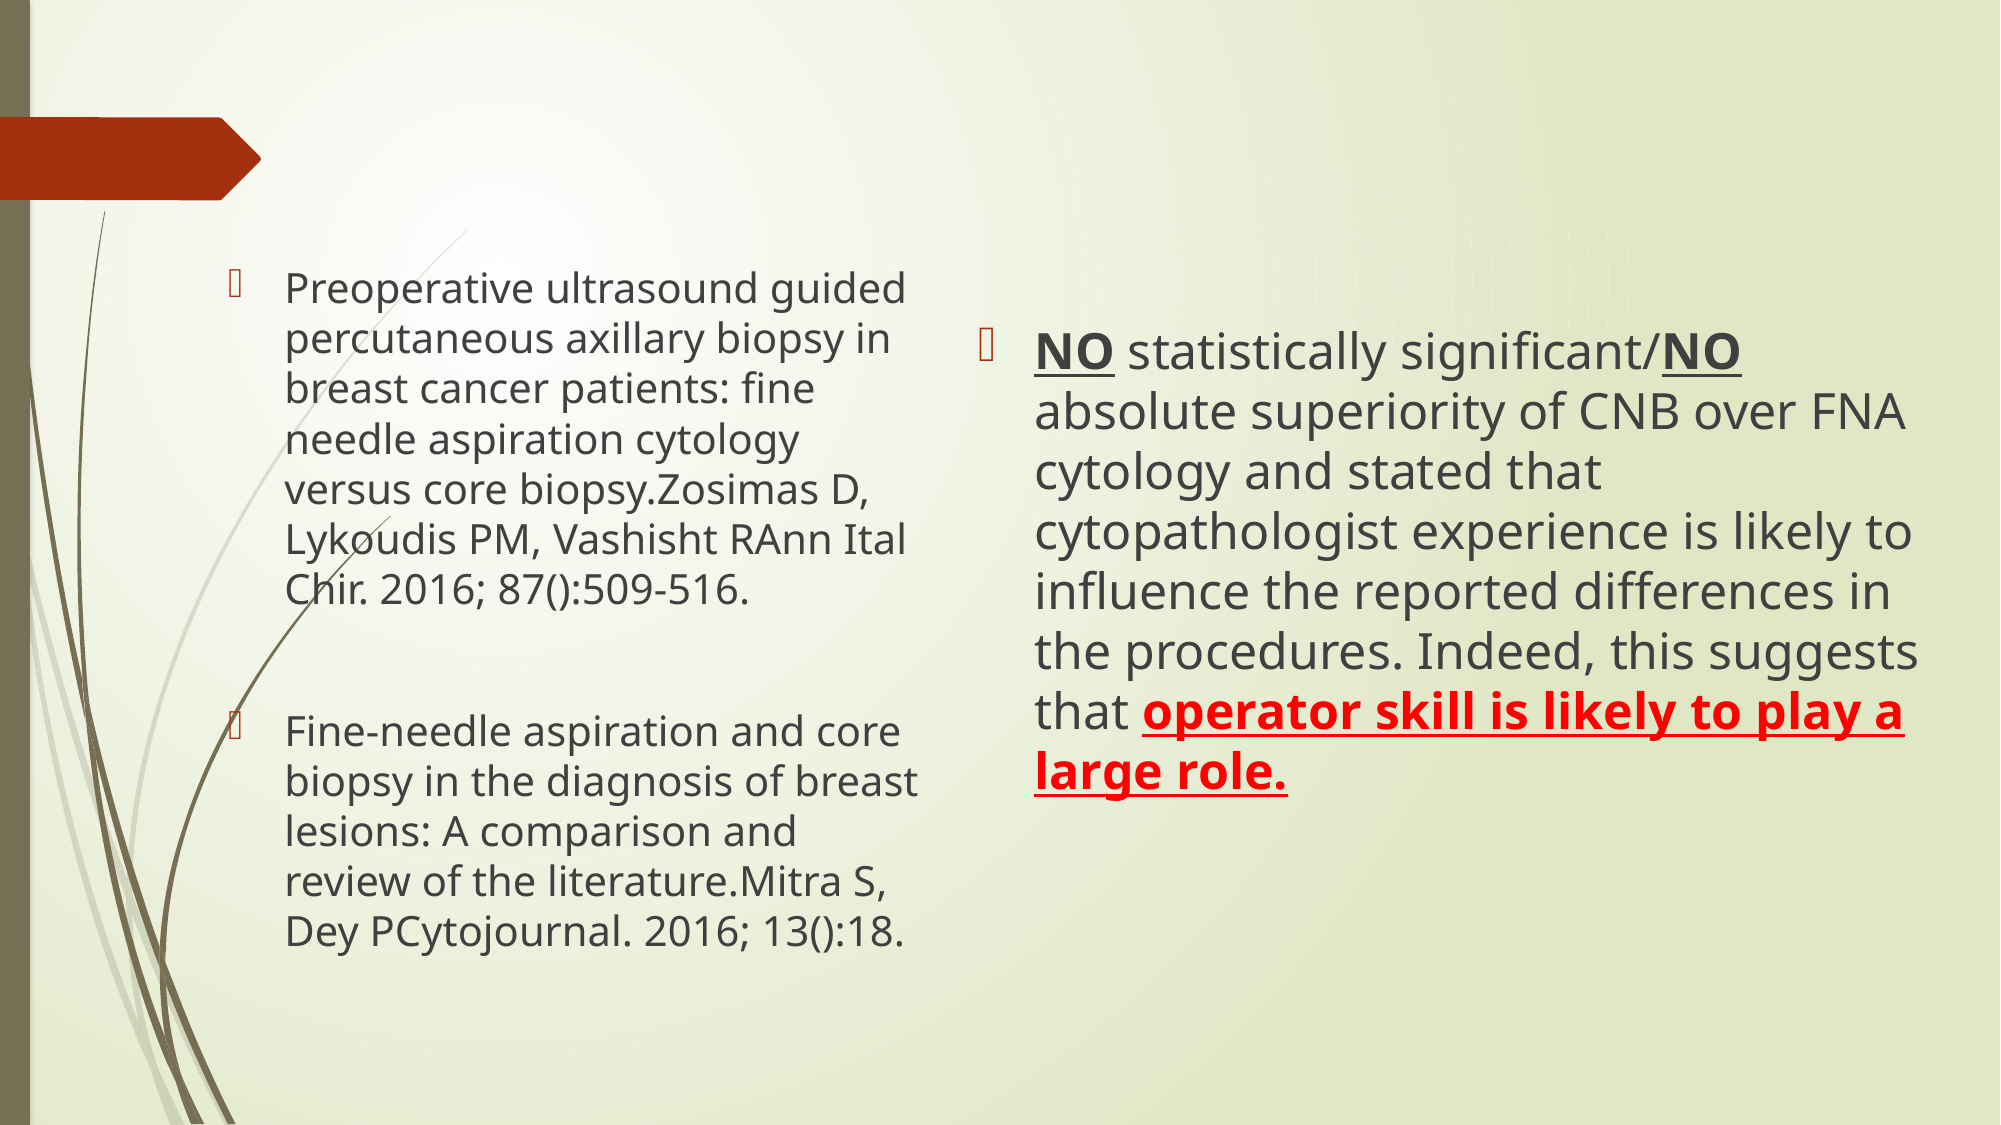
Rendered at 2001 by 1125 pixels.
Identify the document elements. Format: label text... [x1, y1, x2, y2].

list NO statistically significant/NO absolute superiority of CNB over FNA cytology and stated that cytopathologist experience is likely to influence the reported differences in the procedures. Indeed, this suggests that operator skill is likely to play a large role. [963, 312, 1942, 863]
list Preoperative ultrasound guided percutaneous axillary biopsy in breast cancer patients: fine needle aspiration cytology versus core biopsy.Zosimas D, Lykoudis PM, Vashisht RAnn Ital Chir. 2016; 87():509-516. Fine-needle aspiration and core biopsy in the diagnosis of breast lesions: A comparison and review of the literature.Mitra S, Dey PCytojournal. 2016; 13():18. [213, 254, 948, 969]
